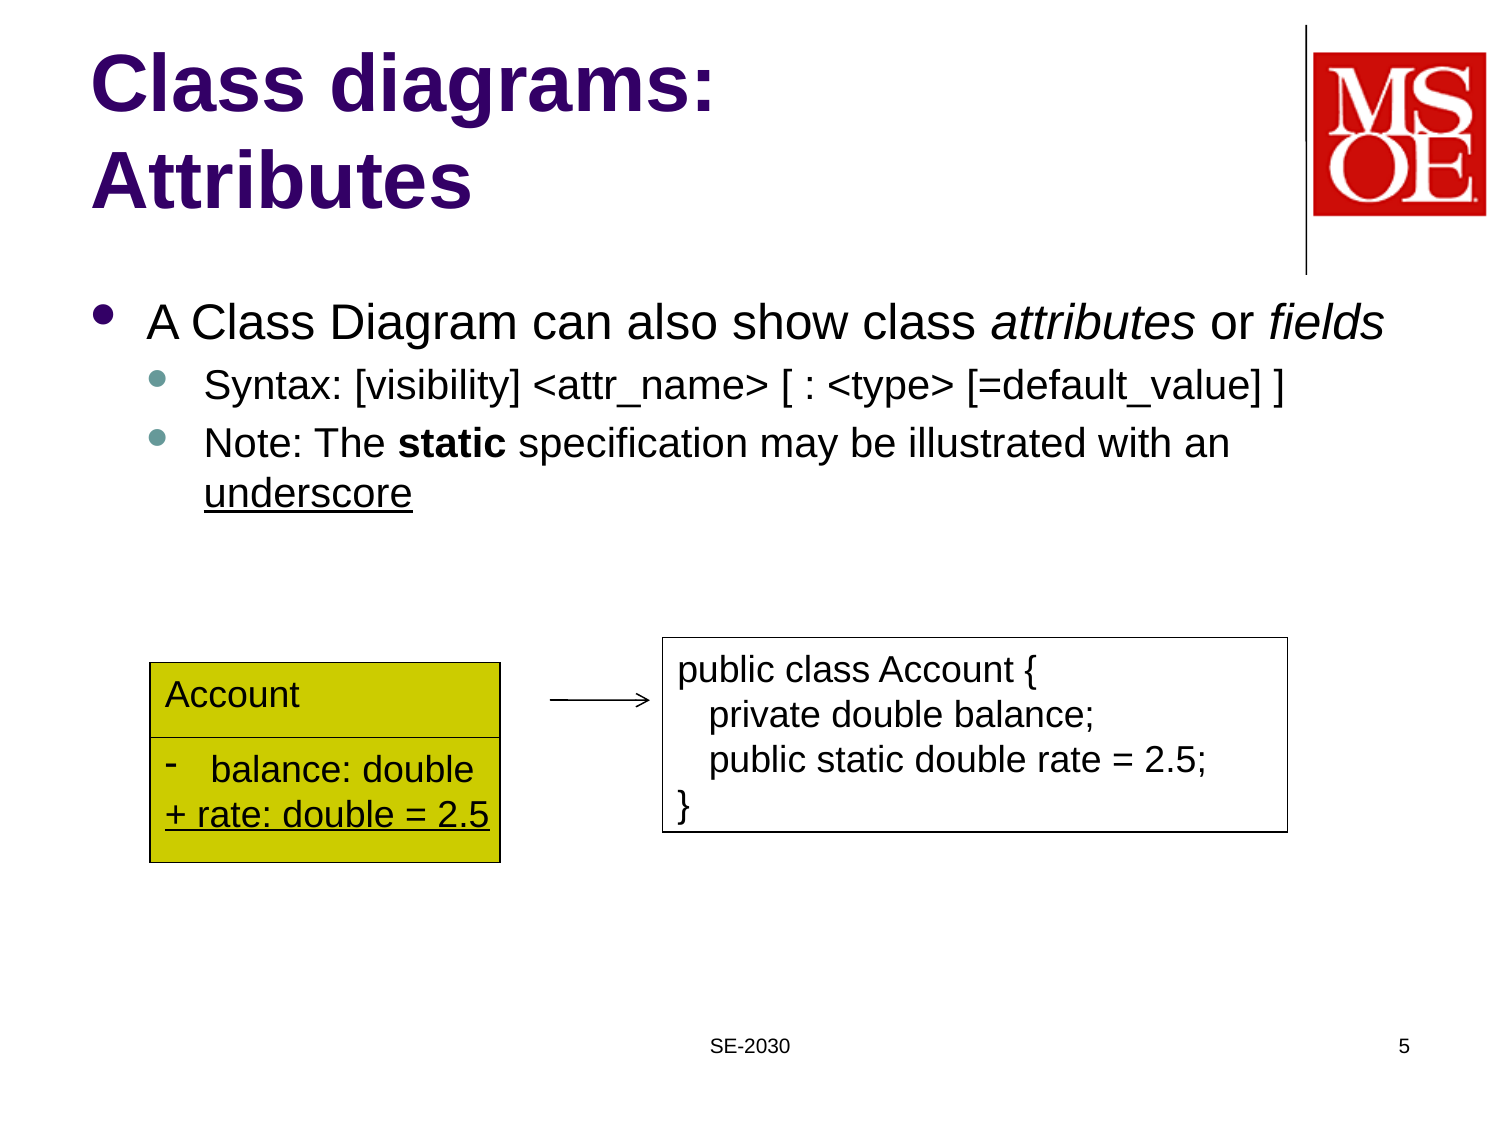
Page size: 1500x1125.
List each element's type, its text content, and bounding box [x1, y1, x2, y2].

title Class diagrams: Attributes [75, 20, 1313, 233]
slide_number 5 [1074, 1024, 1426, 1101]
text_box public class Account { private double balance; public static double rate = 2.5; } [662, 637, 1288, 833]
list A Class Diagram can also show class attributes or fields Syntax: [visibility] <attr_name> [ : <type> [=default_value] ] Note: The static specification may be illustrated with an underscore [75, 282, 1425, 963]
text_box Account [150, 662, 500, 737]
footer SE-2030 [512, 1024, 988, 1101]
picture [1313, 37, 1488, 232]
text_box balance: double + rate: double = 2.5 [150, 737, 500, 863]
